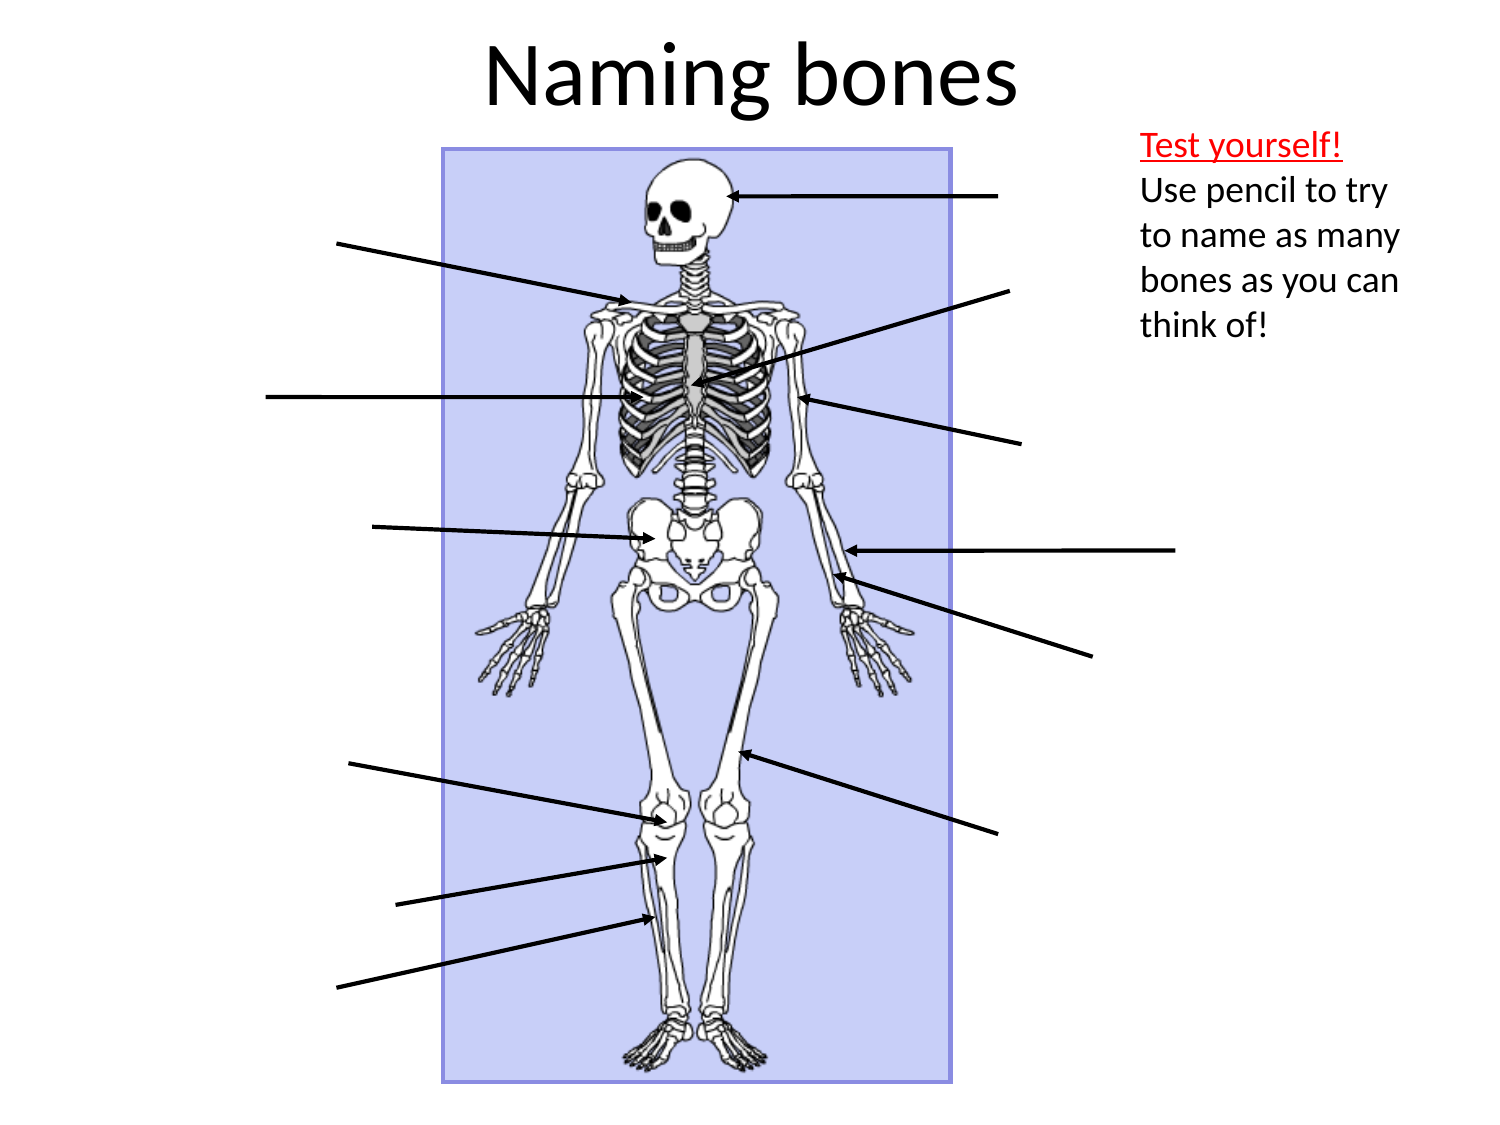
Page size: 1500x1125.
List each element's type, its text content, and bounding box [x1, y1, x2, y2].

picture [454, 148, 936, 1083]
title Naming bones [76, 0, 1427, 138]
text_box [940, 609, 951, 818]
text_box [940, 817, 951, 1083]
text_box [940, 197, 951, 311]
text_box [442, 530, 449, 781]
text_box [940, 428, 951, 550]
text_box [442, 398, 449, 529]
text_box [936, 148, 951, 196]
text_box [442, 148, 453, 265]
text_box Test yourself! Use pencil to try to name as many bones as you can think of! [1124, 112, 1438, 353]
text_box [442, 896, 449, 963]
text_box [442, 964, 449, 1083]
text_box [442, 265, 449, 397]
text_box [940, 551, 951, 611]
text_box [940, 309, 951, 429]
text_box [442, 781, 449, 896]
